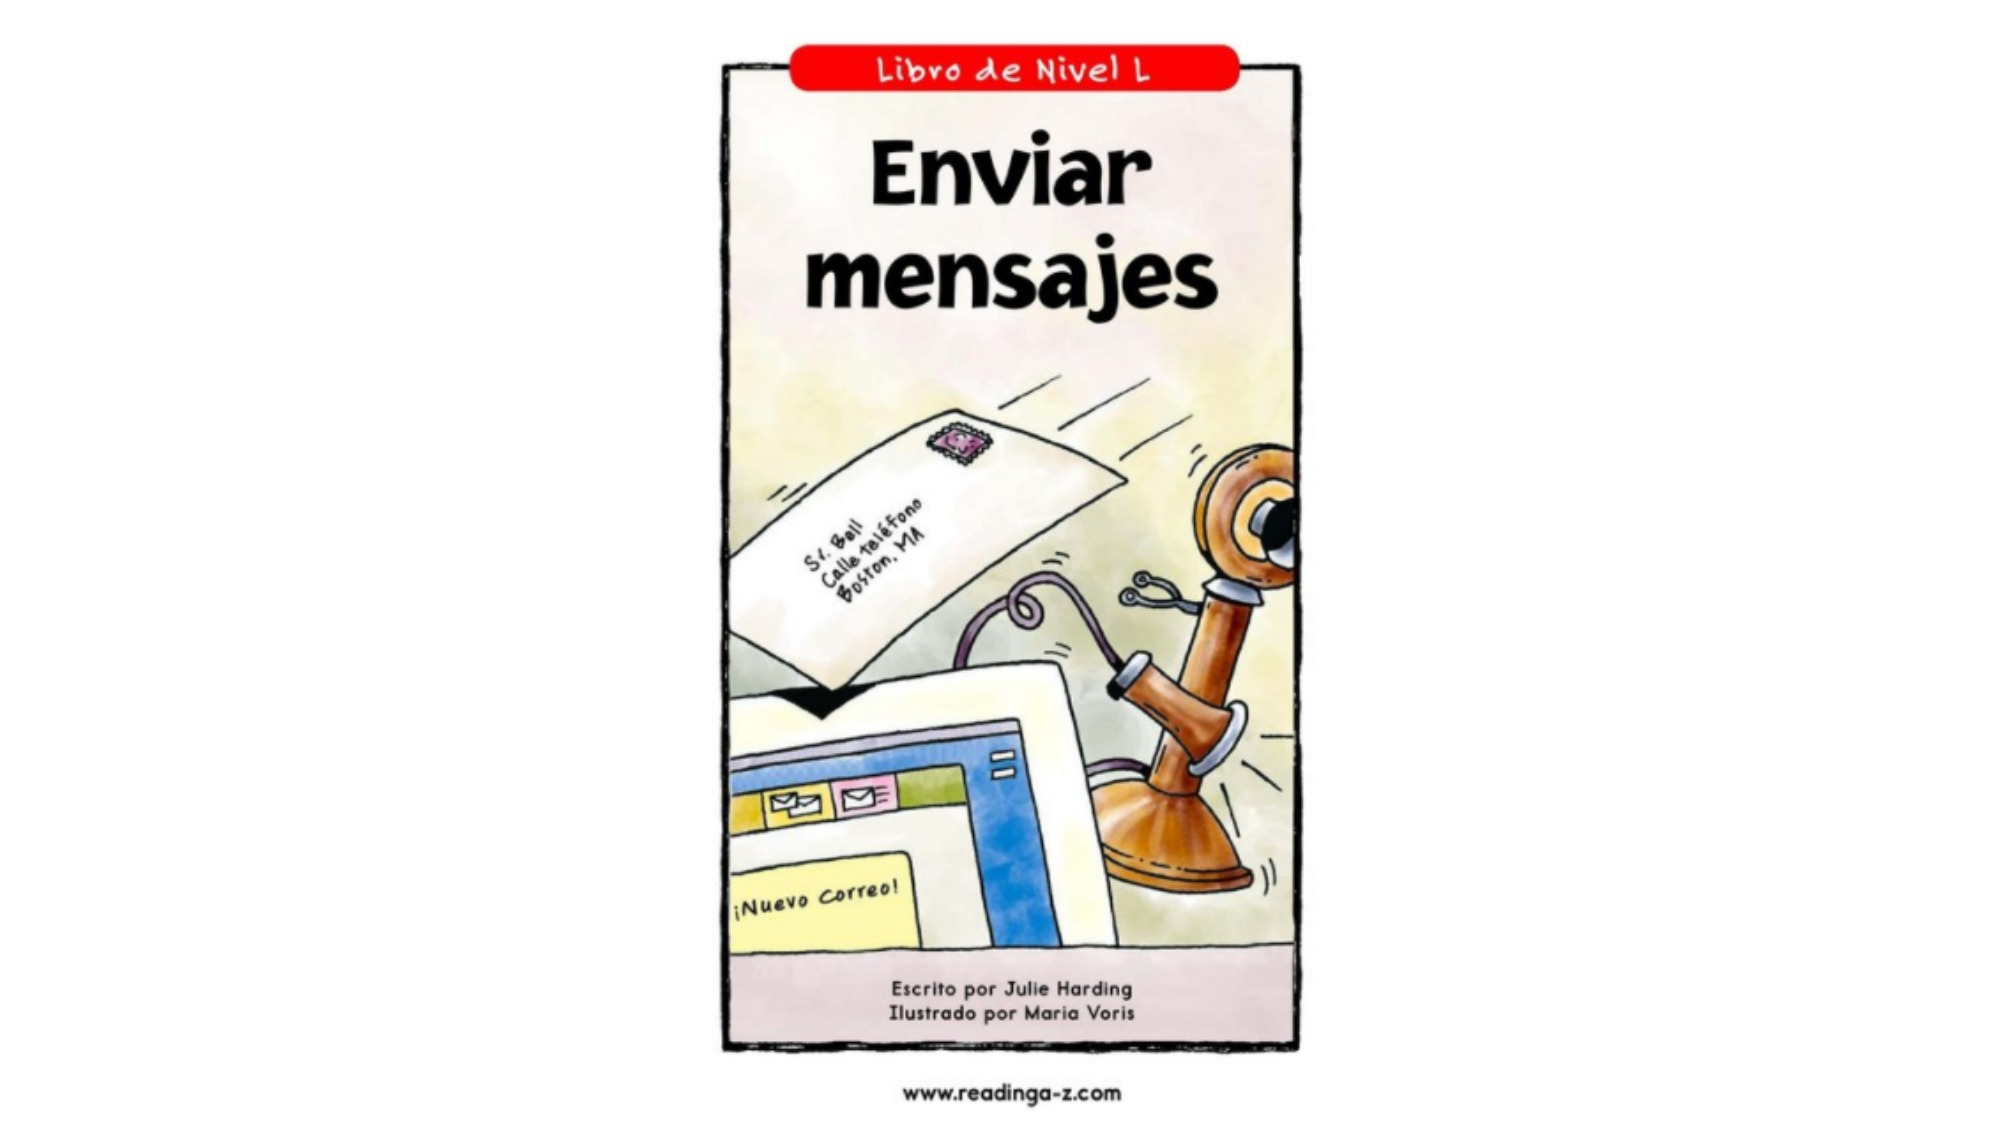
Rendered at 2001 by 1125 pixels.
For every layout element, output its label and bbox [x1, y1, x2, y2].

picture [508, 0, 1491, 1125]
